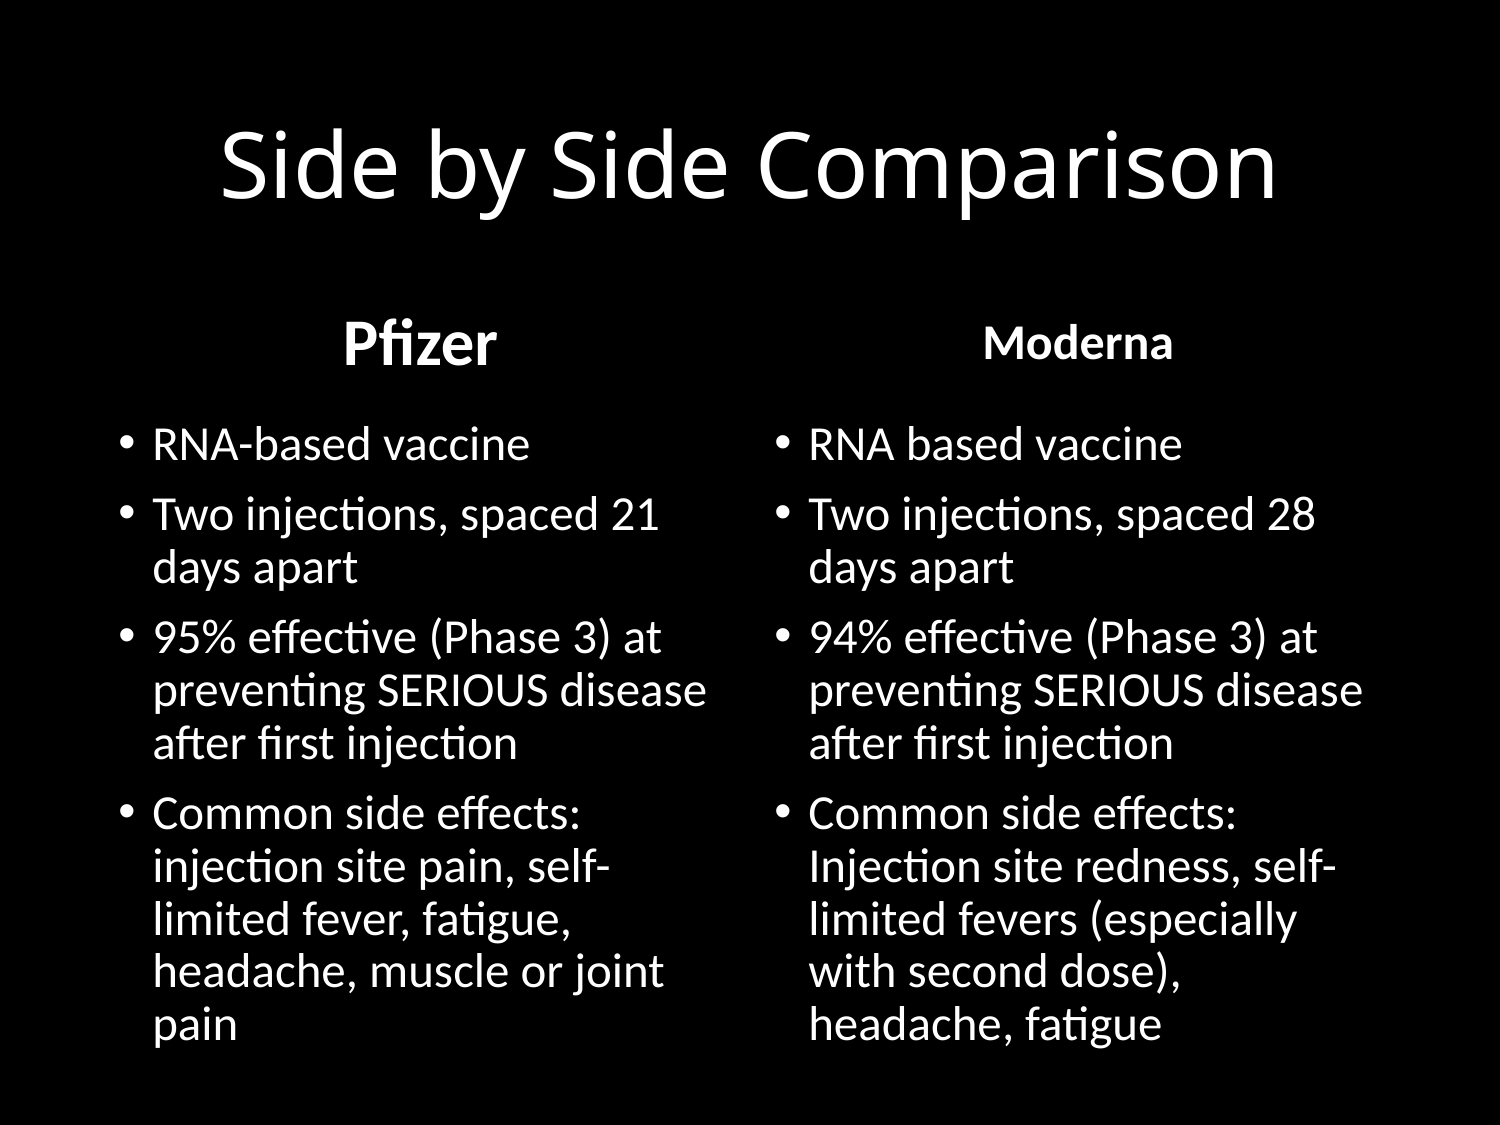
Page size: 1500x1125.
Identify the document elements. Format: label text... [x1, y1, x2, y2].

list Pfizer [103, 275, 738, 410]
list RNA-based vaccine Two injections, spaced 21 days apart 95% effective (Phase 3) at preventing SERIOUS disease after first injection Common side effects: injection site pain, self-limited fever, fatigue, headache, muscle or joint pain [103, 410, 738, 1066]
list RNA based vaccine Two injections, spaced 28 days apart 94% effective (Phase 3) at preventing SERIOUS disease after first injection Common side effects: Injection site redness, self-limited fevers (especially with second dose), headache, fatigue [759, 410, 1398, 1066]
title Side by Side Comparison [103, 59, 1398, 278]
list Moderna [759, 275, 1398, 410]
